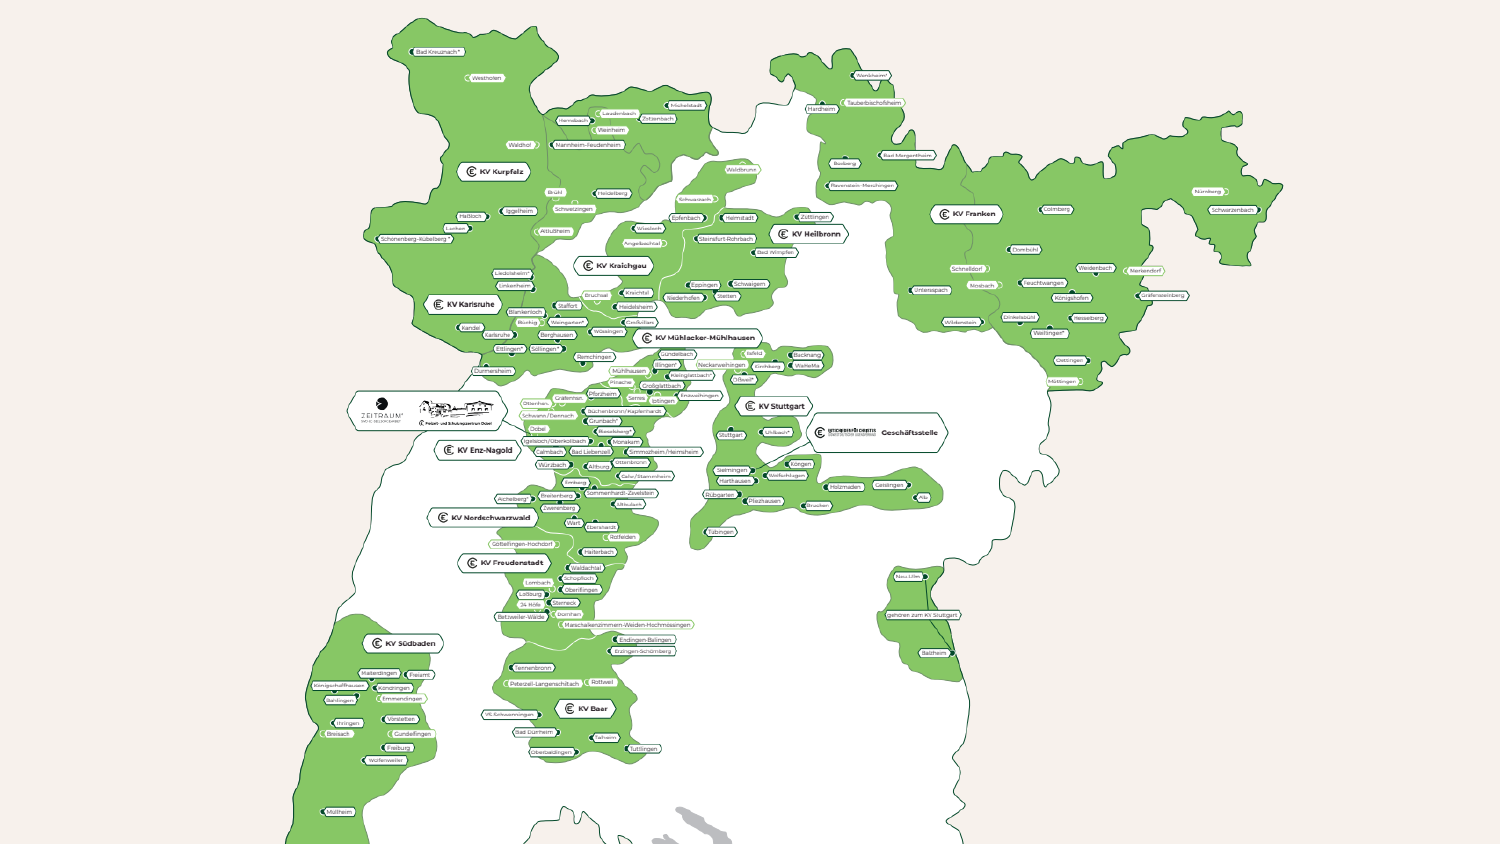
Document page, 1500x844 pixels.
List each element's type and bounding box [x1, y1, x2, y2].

picture [253, 0, 1330, 844]
